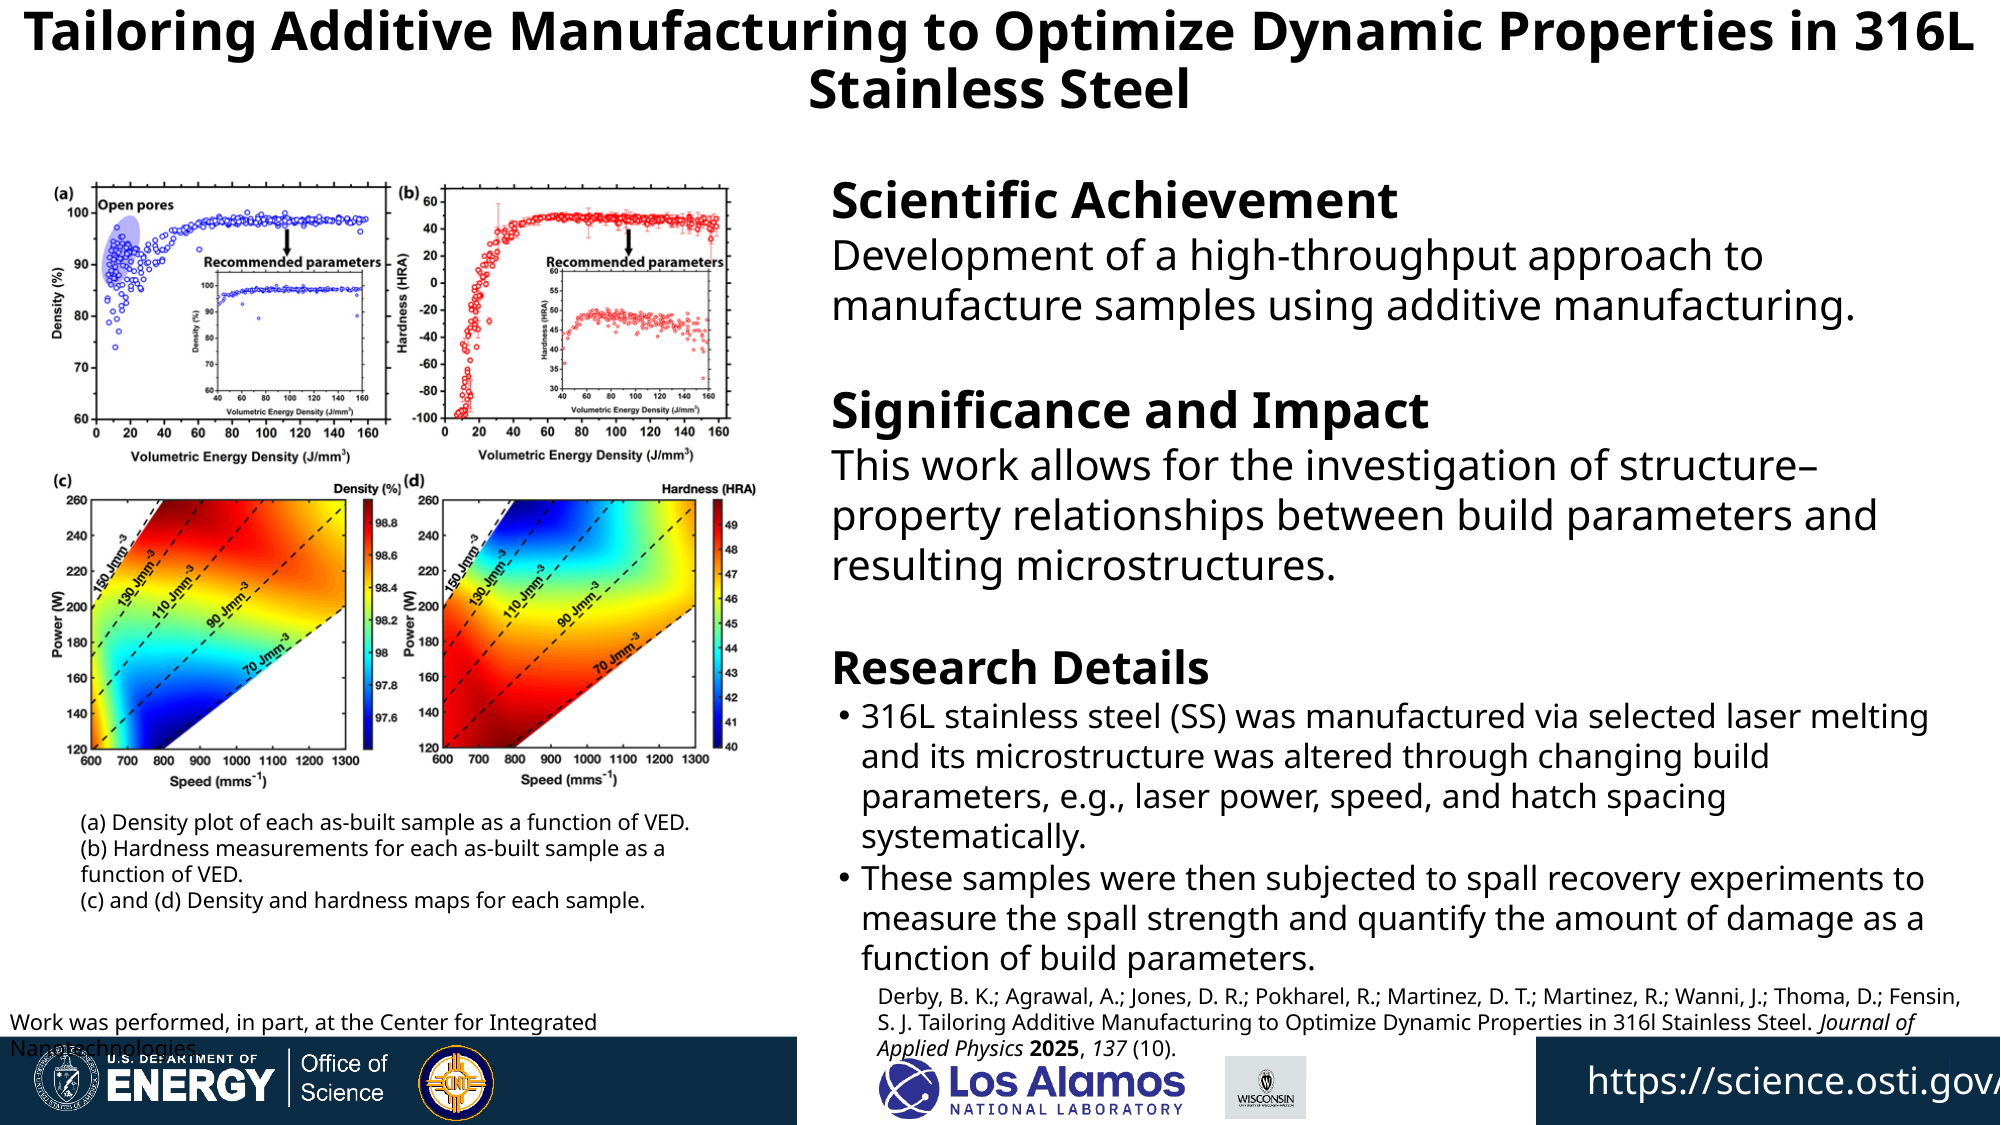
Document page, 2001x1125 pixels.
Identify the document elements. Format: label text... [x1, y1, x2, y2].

text_box Significance and Impact This work allows for the investigation of structure–property relationships between build parameters and resulting microstructures. [816, 371, 1954, 597]
text_box [797, 1032, 1536, 1125]
slide_number 1 [1876, 1069, 1971, 1095]
picture [879, 1058, 1185, 1119]
picture [418, 1045, 494, 1121]
picture [1224, 1055, 1307, 1119]
title Tailoring Additive Manufacturing to Optimize Dynamic Properties in 316L Stainless Steel [0, 0, 2000, 128]
text_box Scientific Achievement Development of a high-throughput approach to manufacture samples using additive manufacturing. [816, 161, 2000, 337]
text_box Research Details 316L stainless steel (SS) was manufactured via selected laser melting and its microstructure was altered through changing build parameters, e.g., laser power, speed, and hatch spacing systematically. These samples were then subjected to spall recovery experiments to measure the spall strength and quantify the amount of damage as a function of build parameters. [816, 630, 1954, 985]
picture [34, 1069, 388, 1111]
text_box (a) Density plot of each as-built sample as a function of VED. (b) Hardness measurements for each as-built sample as a function of VED. (c) and (d) Density and hardness maps for each sample. [65, 800, 757, 921]
text_box Derby, B. K.; Agrawal, A.; Jones, D. R.; Pokharel, R.; Martinez, D. T.; Martinez, R.; Wanni, J.; Thoma, D.; Fensin, S. J. Tailoring Additive Manufacturing to Optimize Dynamic Properties in 316l Stainless Steel. Journal of Applied Physics 2025, 137 (10). [862, 974, 2000, 1069]
picture [50, 180, 757, 790]
text_box Work was performed, in part, at the Center for Integrated Nanotechnologies. [0, 1001, 717, 1069]
